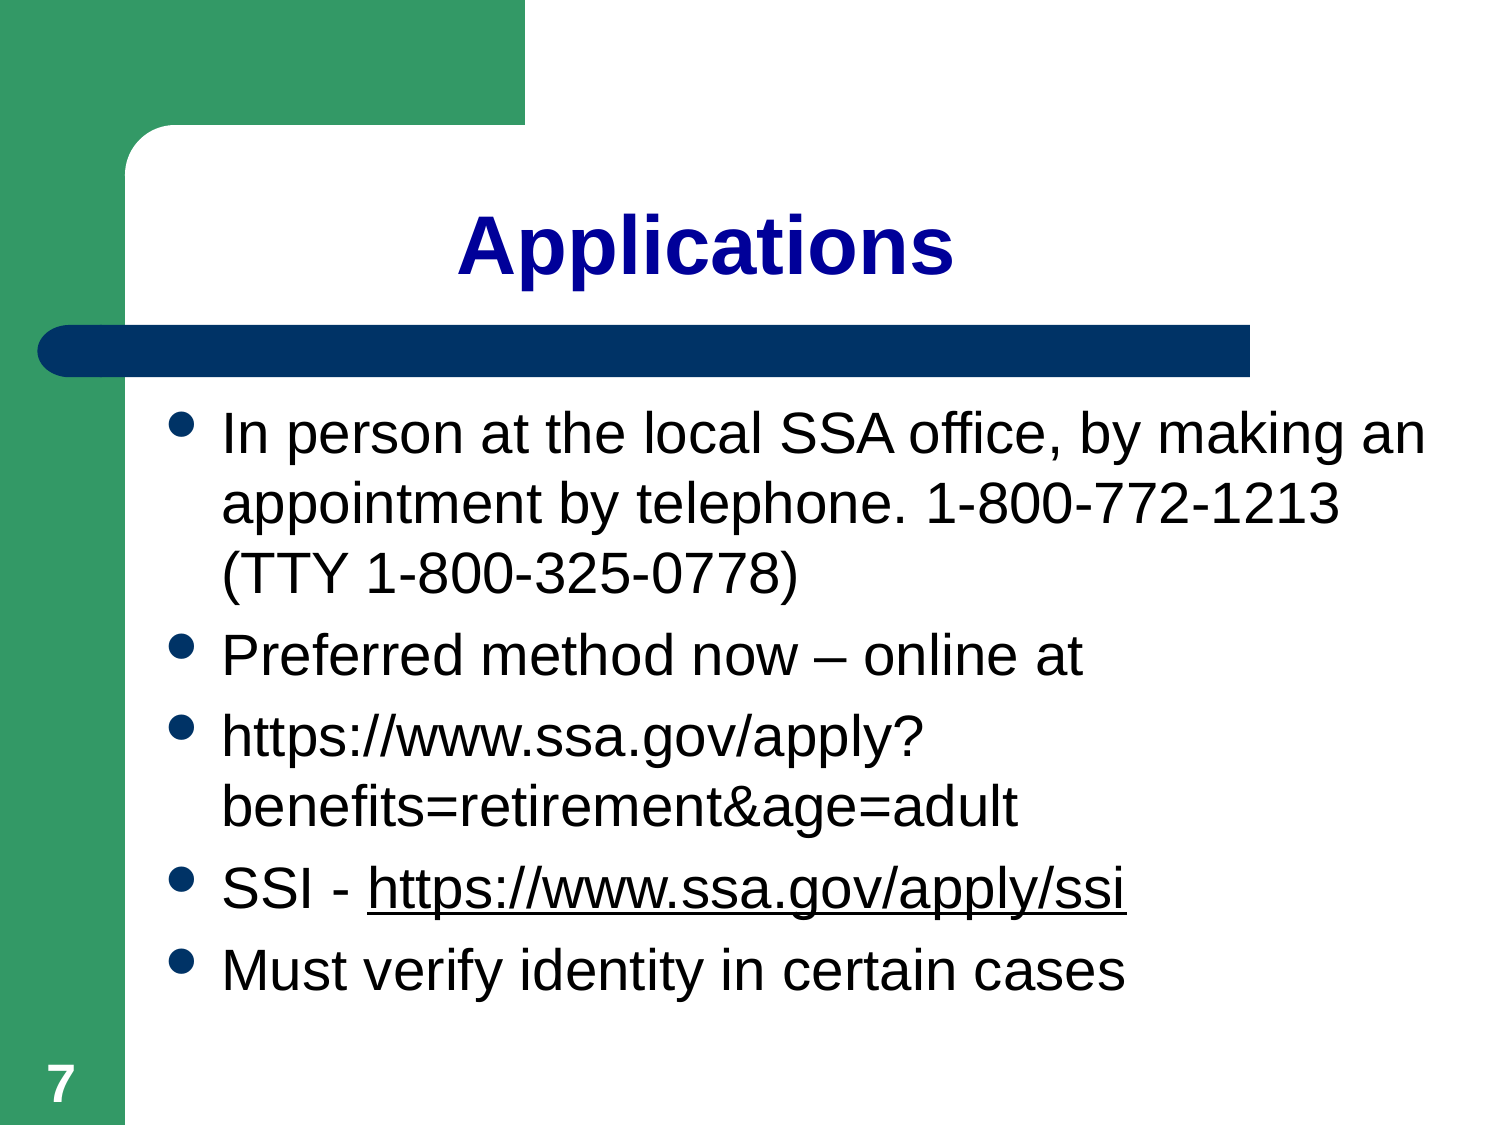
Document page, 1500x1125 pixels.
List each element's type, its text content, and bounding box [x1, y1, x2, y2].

title Applications [150, 200, 1263, 300]
slide_number 7 [0, 1040, 124, 1121]
list In person at the local SSA office, by making an appointment by telephone. 1-800-772-1213 (TTY 1-800-325-0778) Preferred method now – online at https://www.ssa.gov/apply?benefits=retirement&age=adult SSI - https://www.ssa.gov/apply/ssi Must verify identity in certain cases [150, 387, 1463, 1000]
